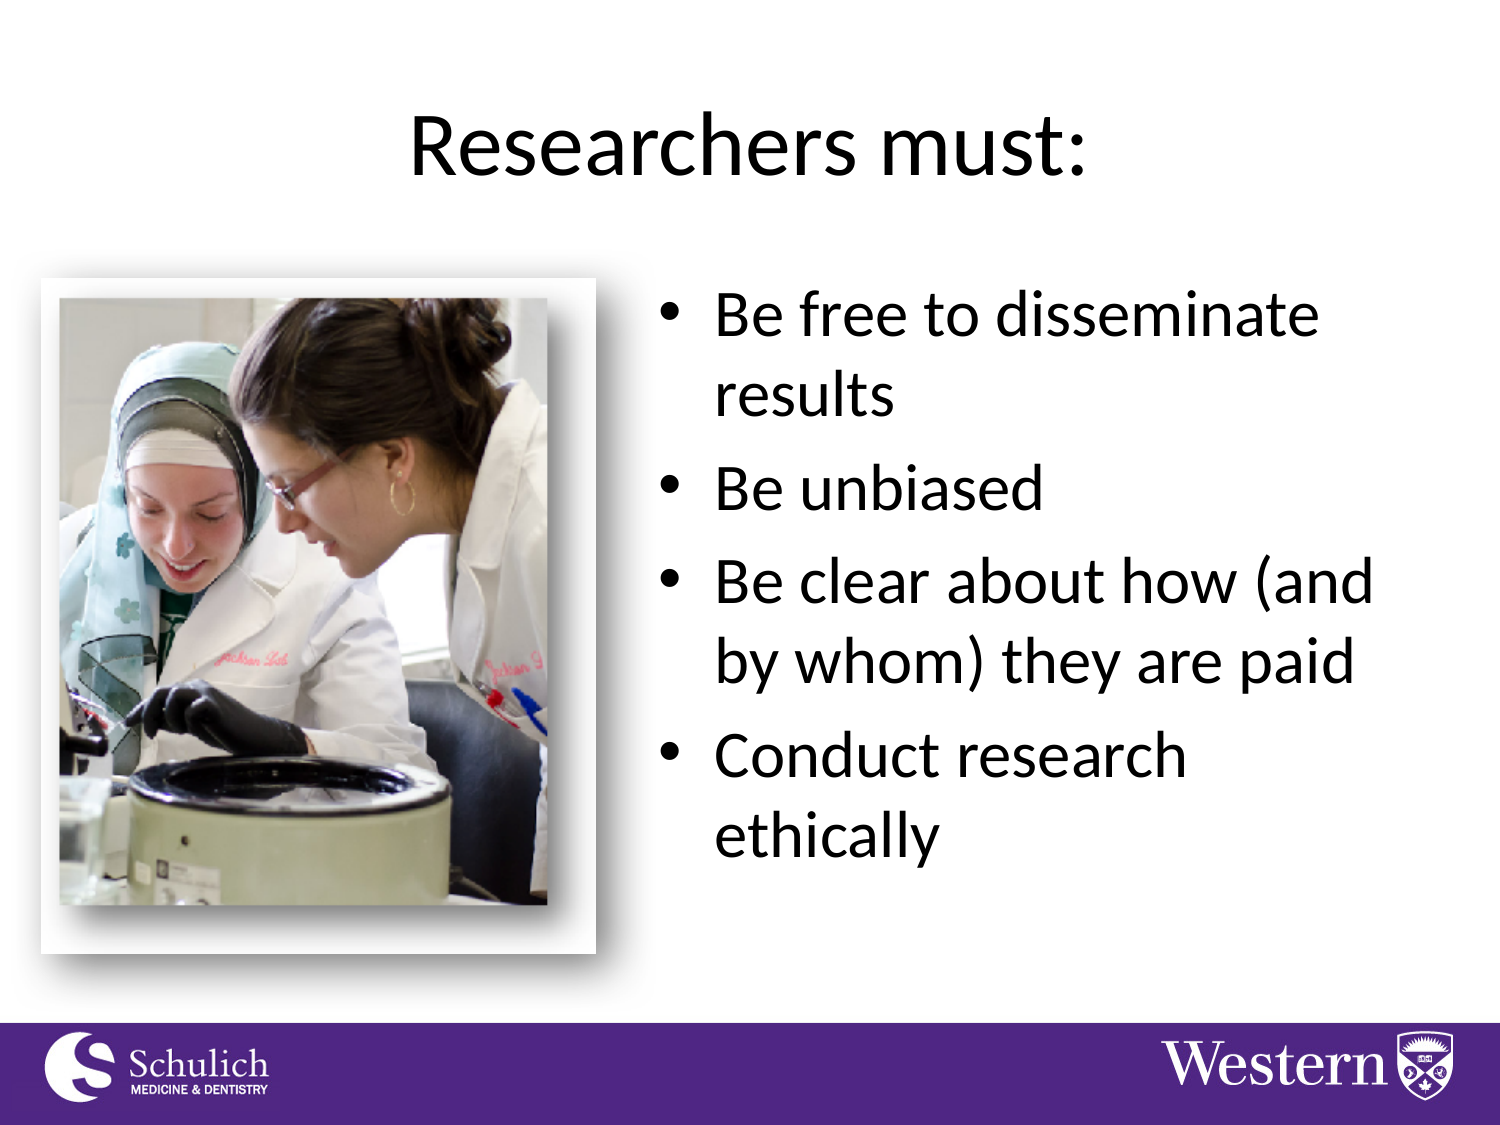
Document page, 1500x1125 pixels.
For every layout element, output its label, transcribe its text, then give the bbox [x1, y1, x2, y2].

list Be free to disseminate results Be unbiased Be clear about how (and by whom) they are paid Conduct research ethically [643, 262, 1425, 1005]
picture [0, 0, 1500, 1125]
title Researchers must: [75, 45, 1425, 233]
